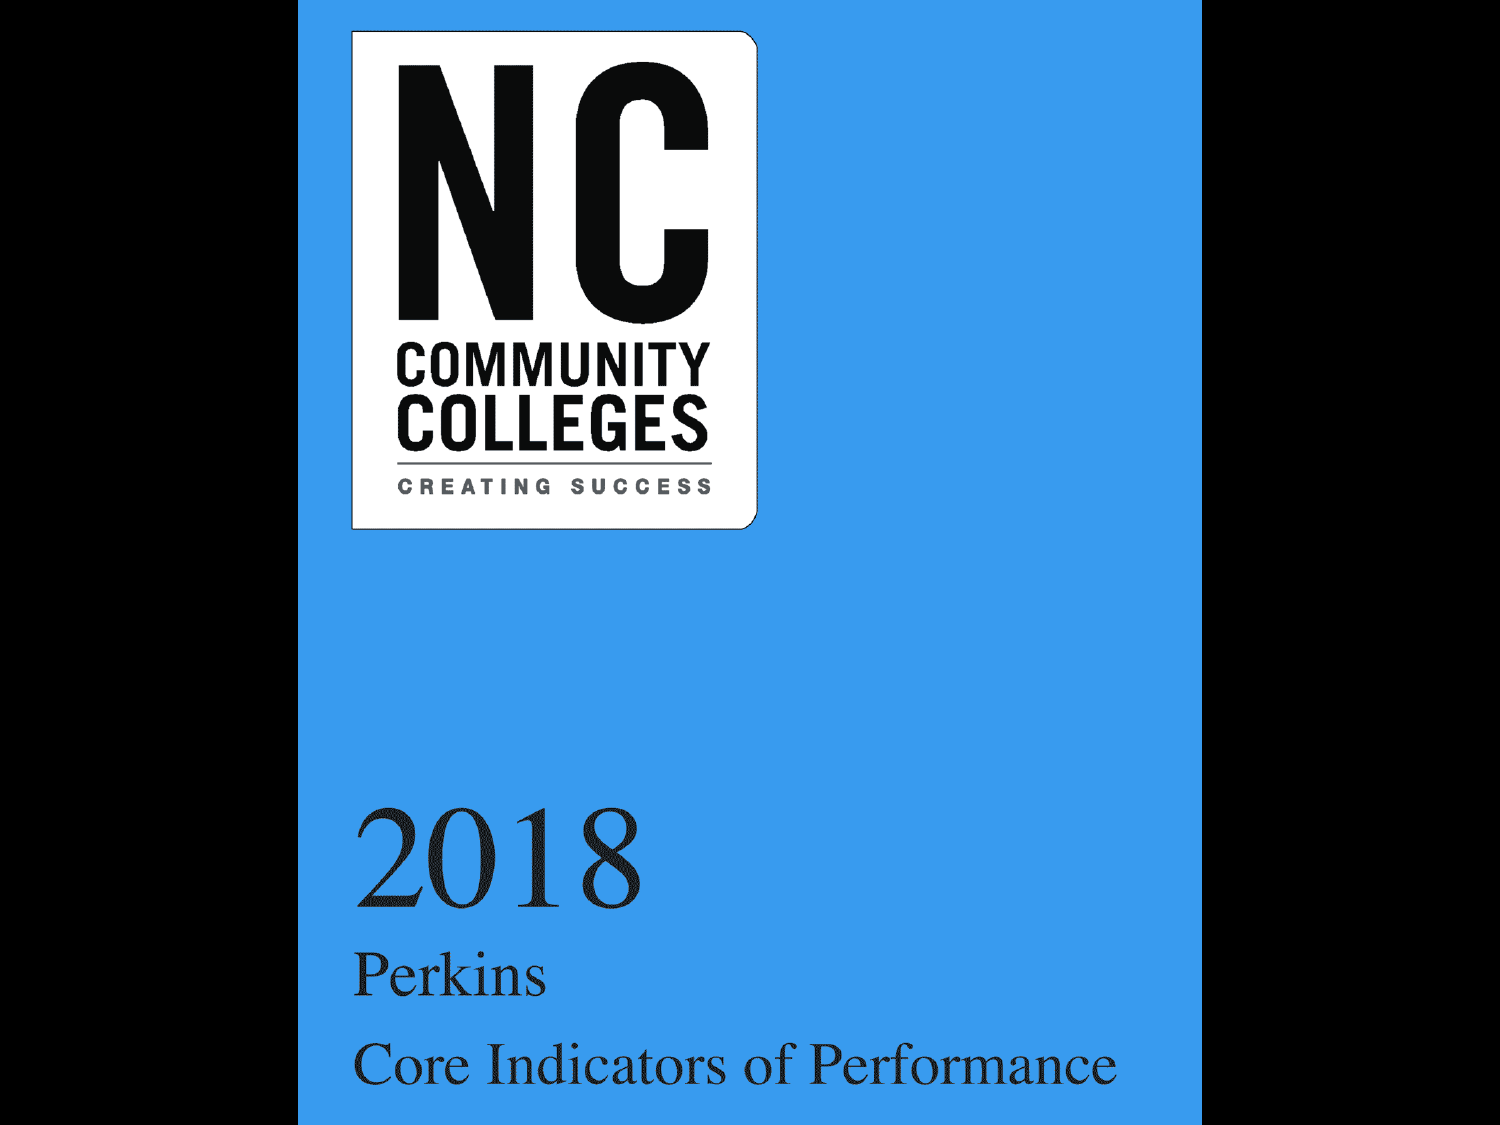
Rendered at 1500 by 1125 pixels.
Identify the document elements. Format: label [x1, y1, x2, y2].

picture [298, 0, 1202, 1125]
